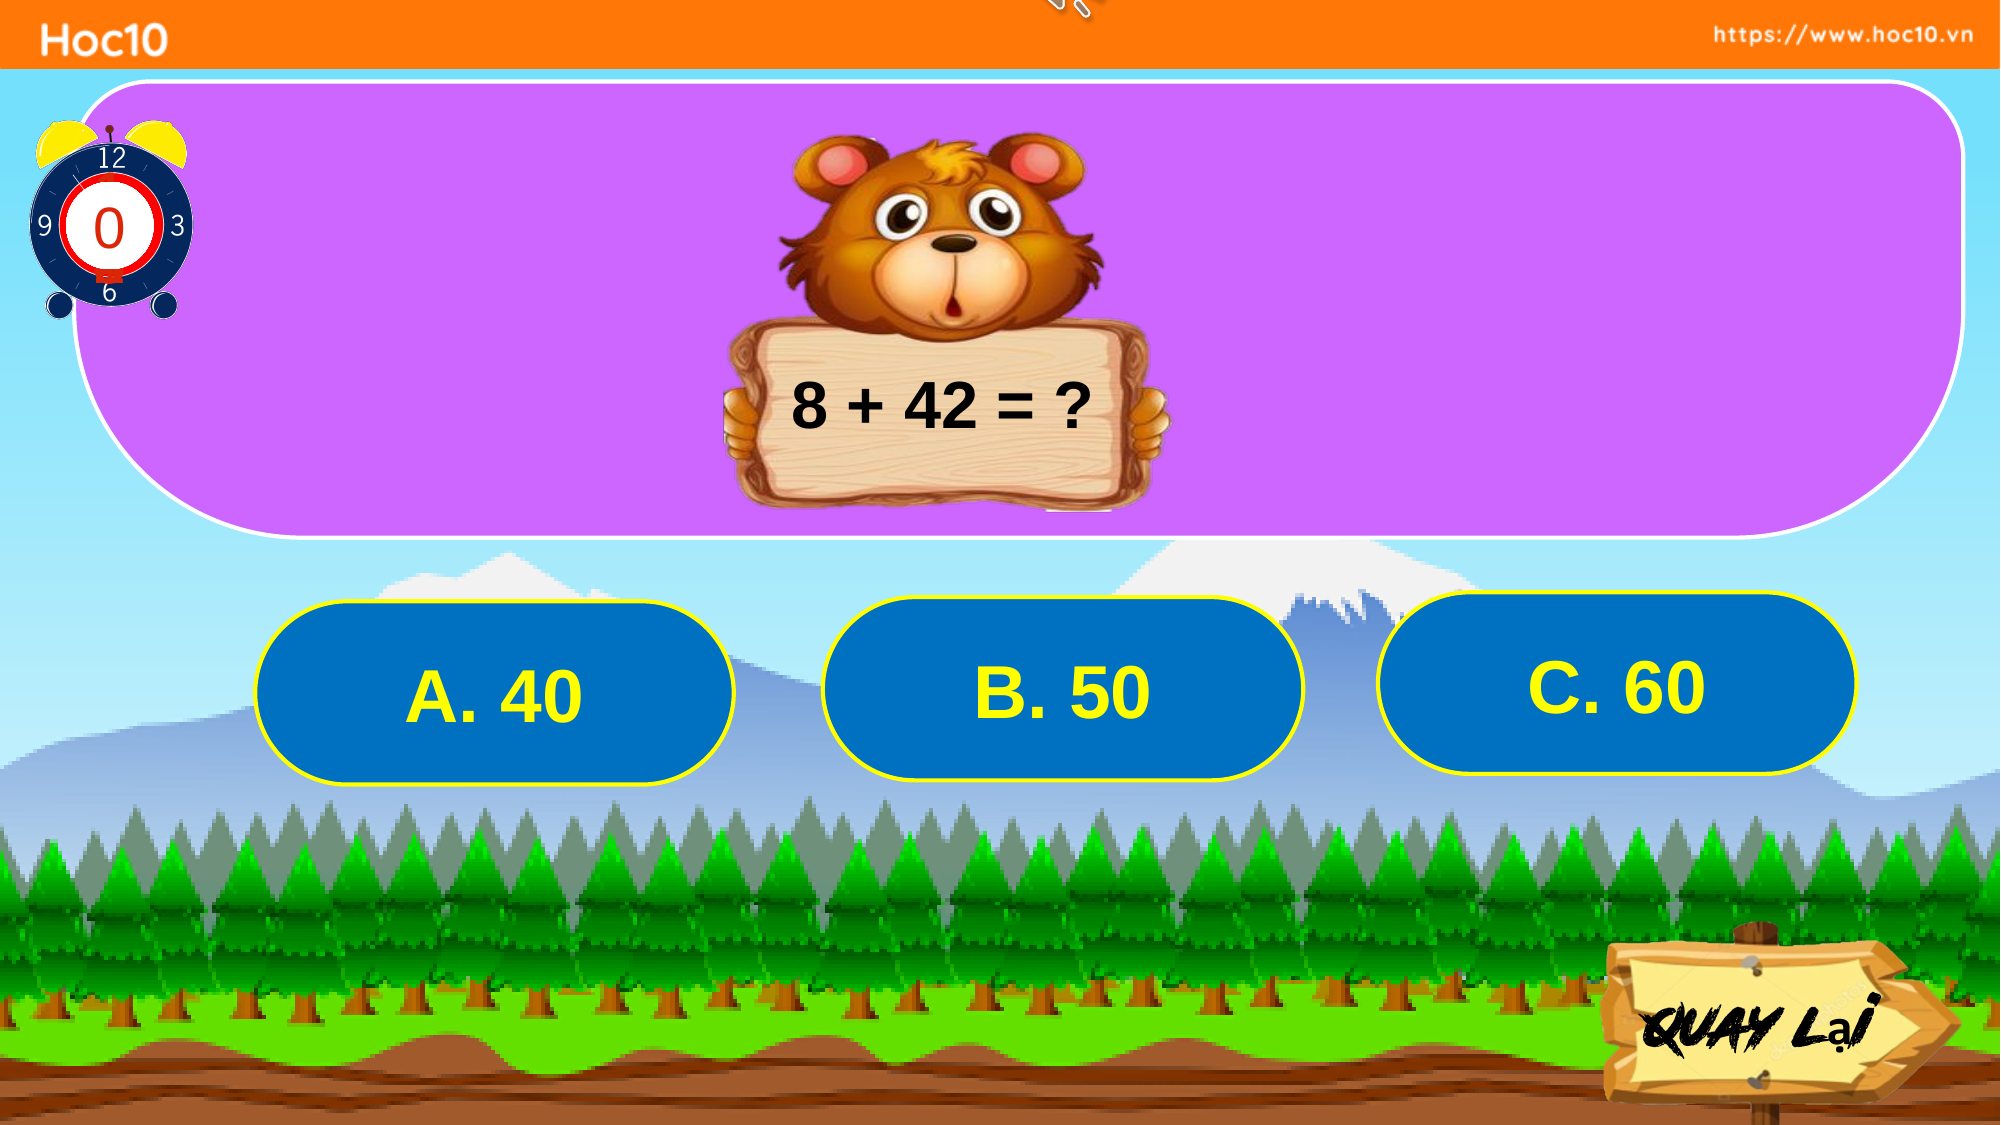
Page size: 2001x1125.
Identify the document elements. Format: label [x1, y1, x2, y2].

picture [0, 0, 2001, 1125]
text_box [693, 119, 1200, 521]
